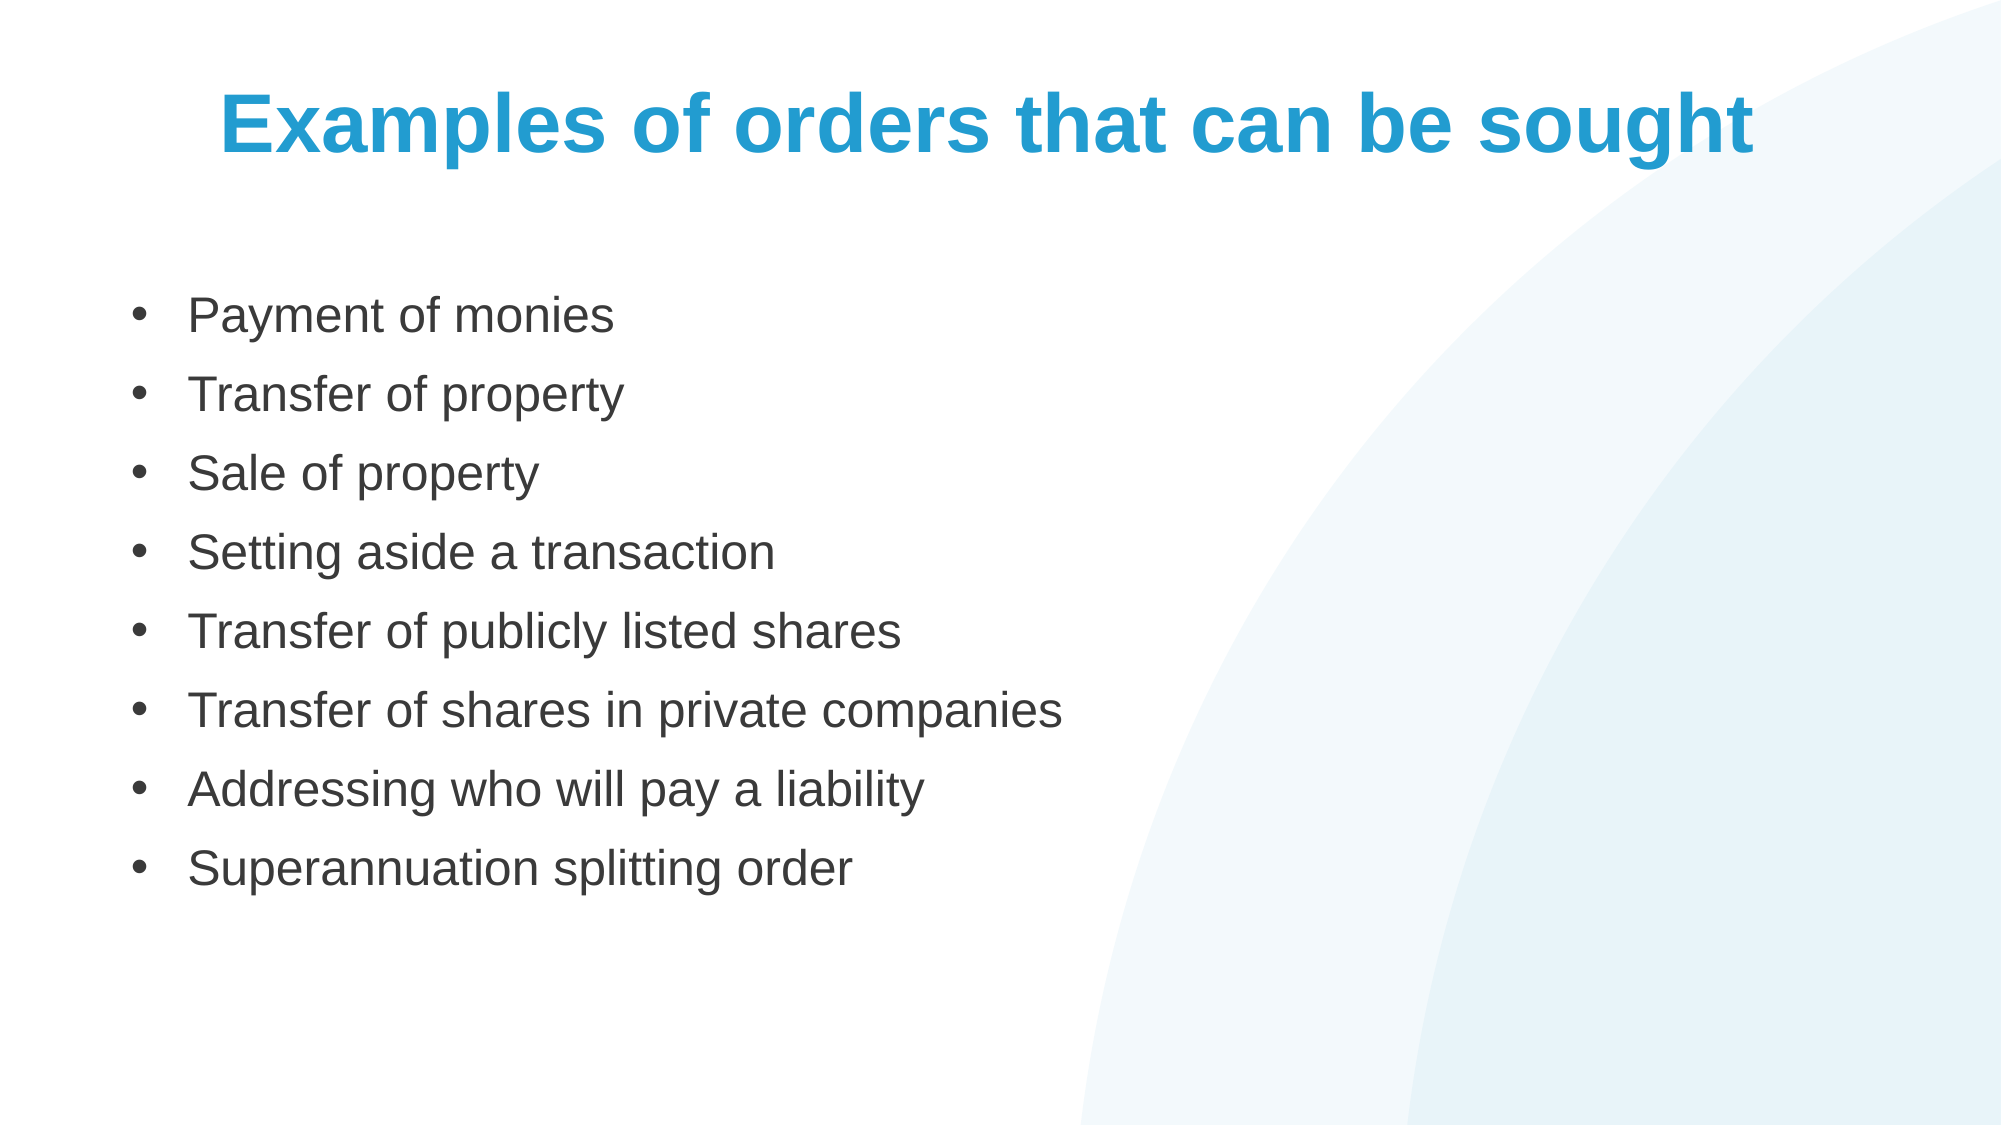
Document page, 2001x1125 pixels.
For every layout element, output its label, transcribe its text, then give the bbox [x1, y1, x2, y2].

title Examples of orders that can be sought [115, 73, 1860, 219]
list Payment of monies Transfer of property Sale of property Setting aside a transaction Transfer of publicly listed shares Transfer of shares in private companies Addressing who will pay a liability Superannuation splitting order [115, 243, 1860, 1037]
